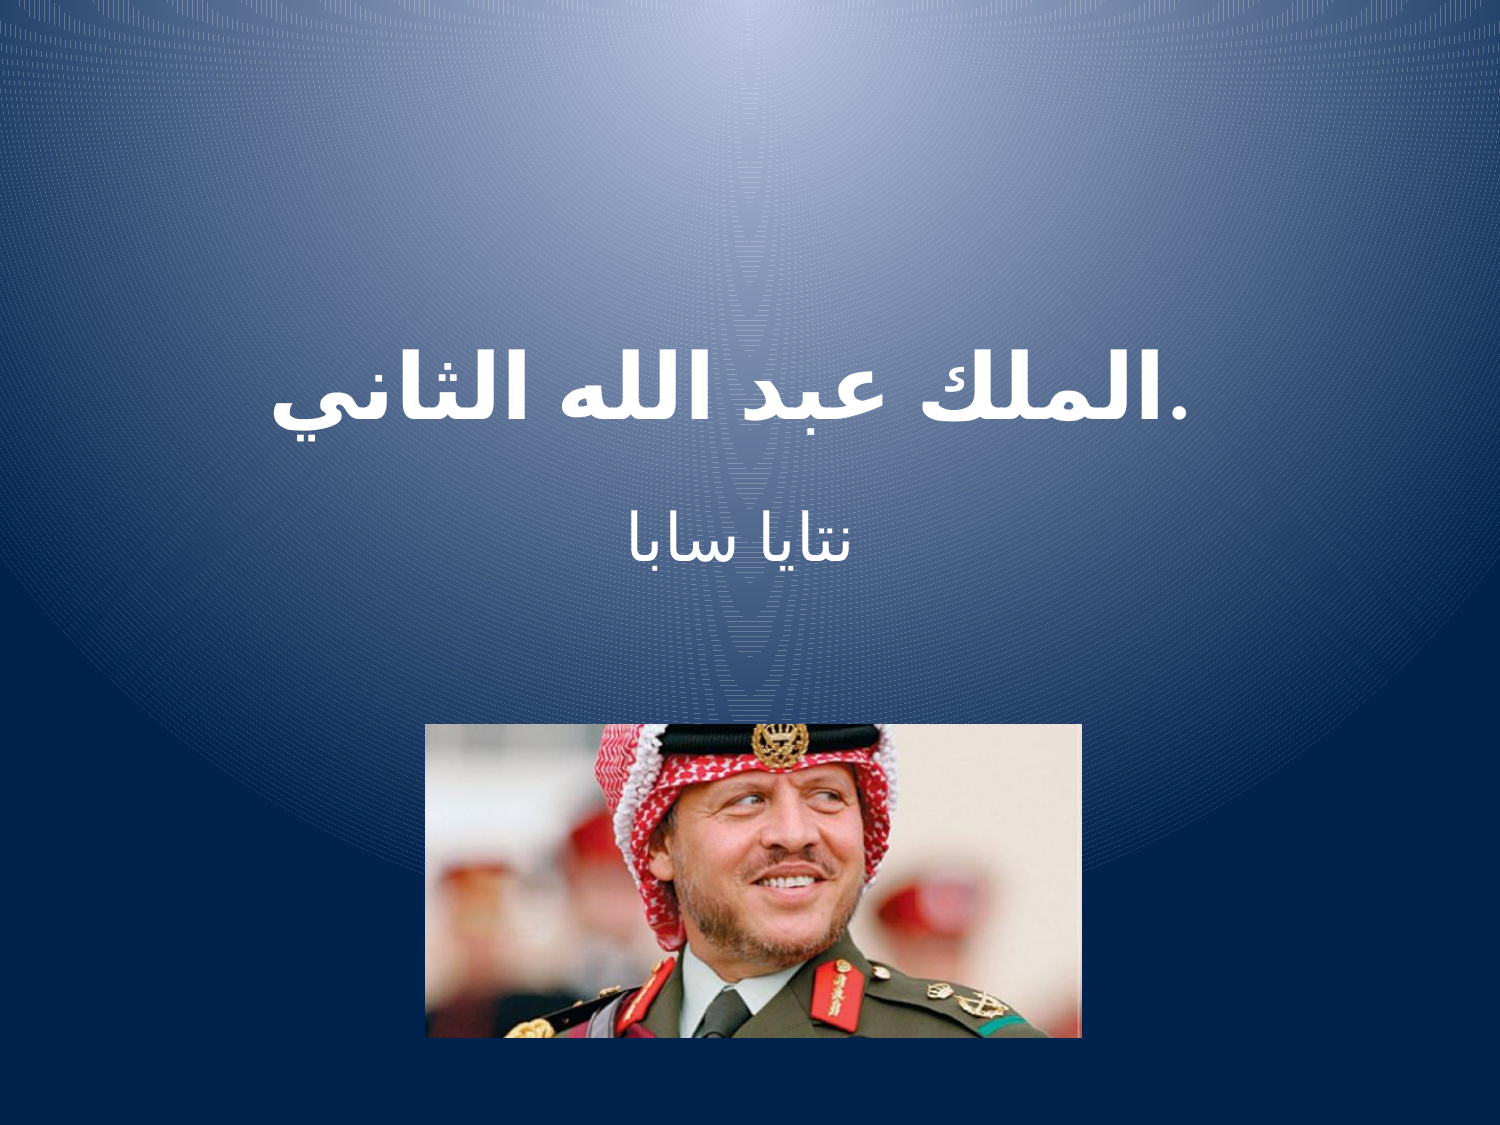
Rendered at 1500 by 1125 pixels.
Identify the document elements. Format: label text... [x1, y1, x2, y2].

subtitle نتايا سابا [215, 487, 1266, 775]
title الملك عبد الله الثاني. [103, 262, 1379, 504]
picture [424, 724, 1082, 1038]
